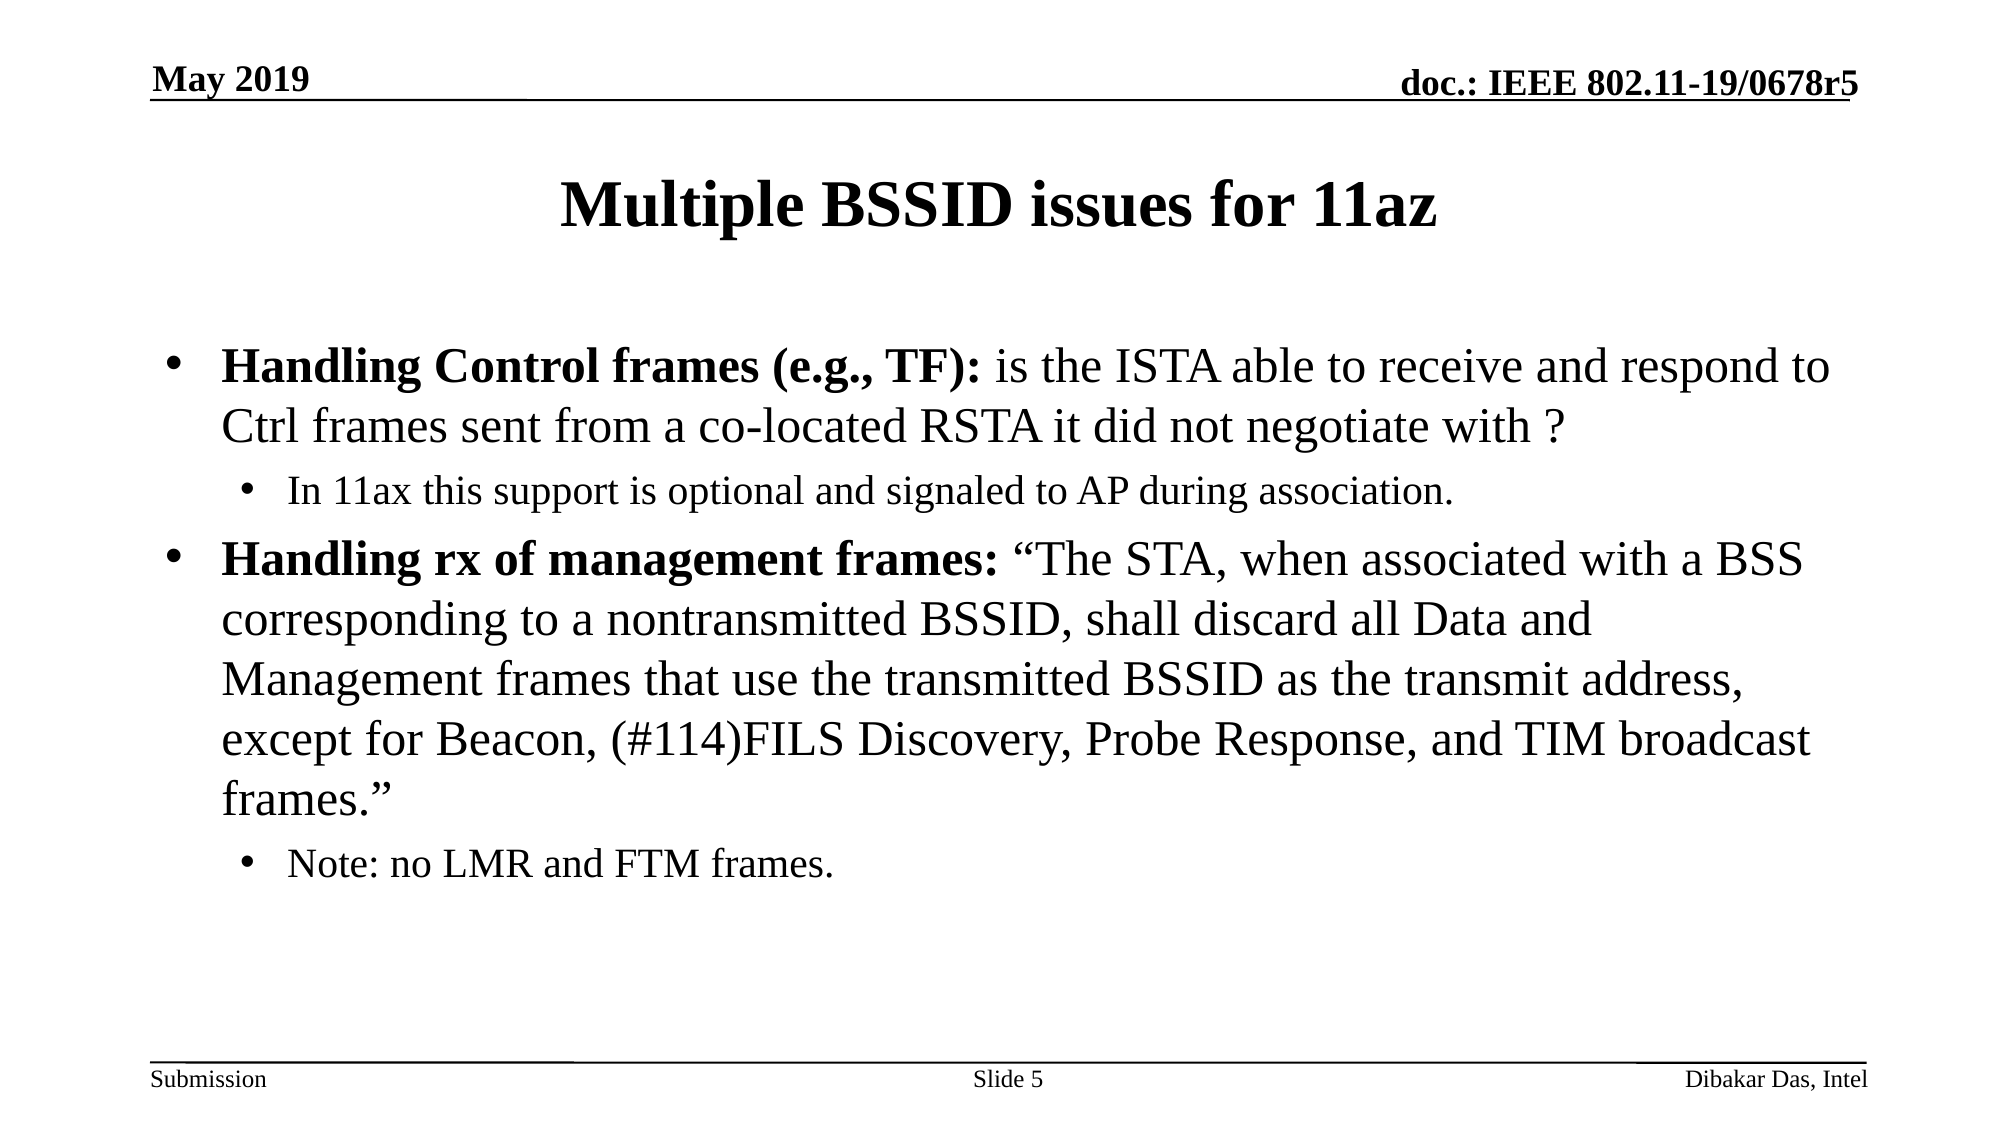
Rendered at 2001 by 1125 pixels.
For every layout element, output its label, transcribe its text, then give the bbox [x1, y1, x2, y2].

footer Dibakar Das, Intel [1171, 1061, 1869, 1093]
list Handling Control frames (e.g., TF): is the ISTA able to receive and respond to Ctrl frames sent from a co-located RSTA it did not negotiate with ? In 11ax this support is optional and signaled to AP during association. Handling rx of management frames: “The STA, when associated with a BSS corresponding to a nontransmitted BSSID, shall discard all Data and Management frames that use the transmitted BSSID as the transmit address, except for Beacon, (#114)FILS Discovery, Probe Response, and TIM broadcast frames.” Note: no LMR and FTM frames. [149, 324, 1850, 1000]
slide_number Slide 5 [950, 1061, 1067, 1123]
title Multiple BSSID issues for 11az [149, 112, 1850, 288]
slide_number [152, 54, 563, 100]
